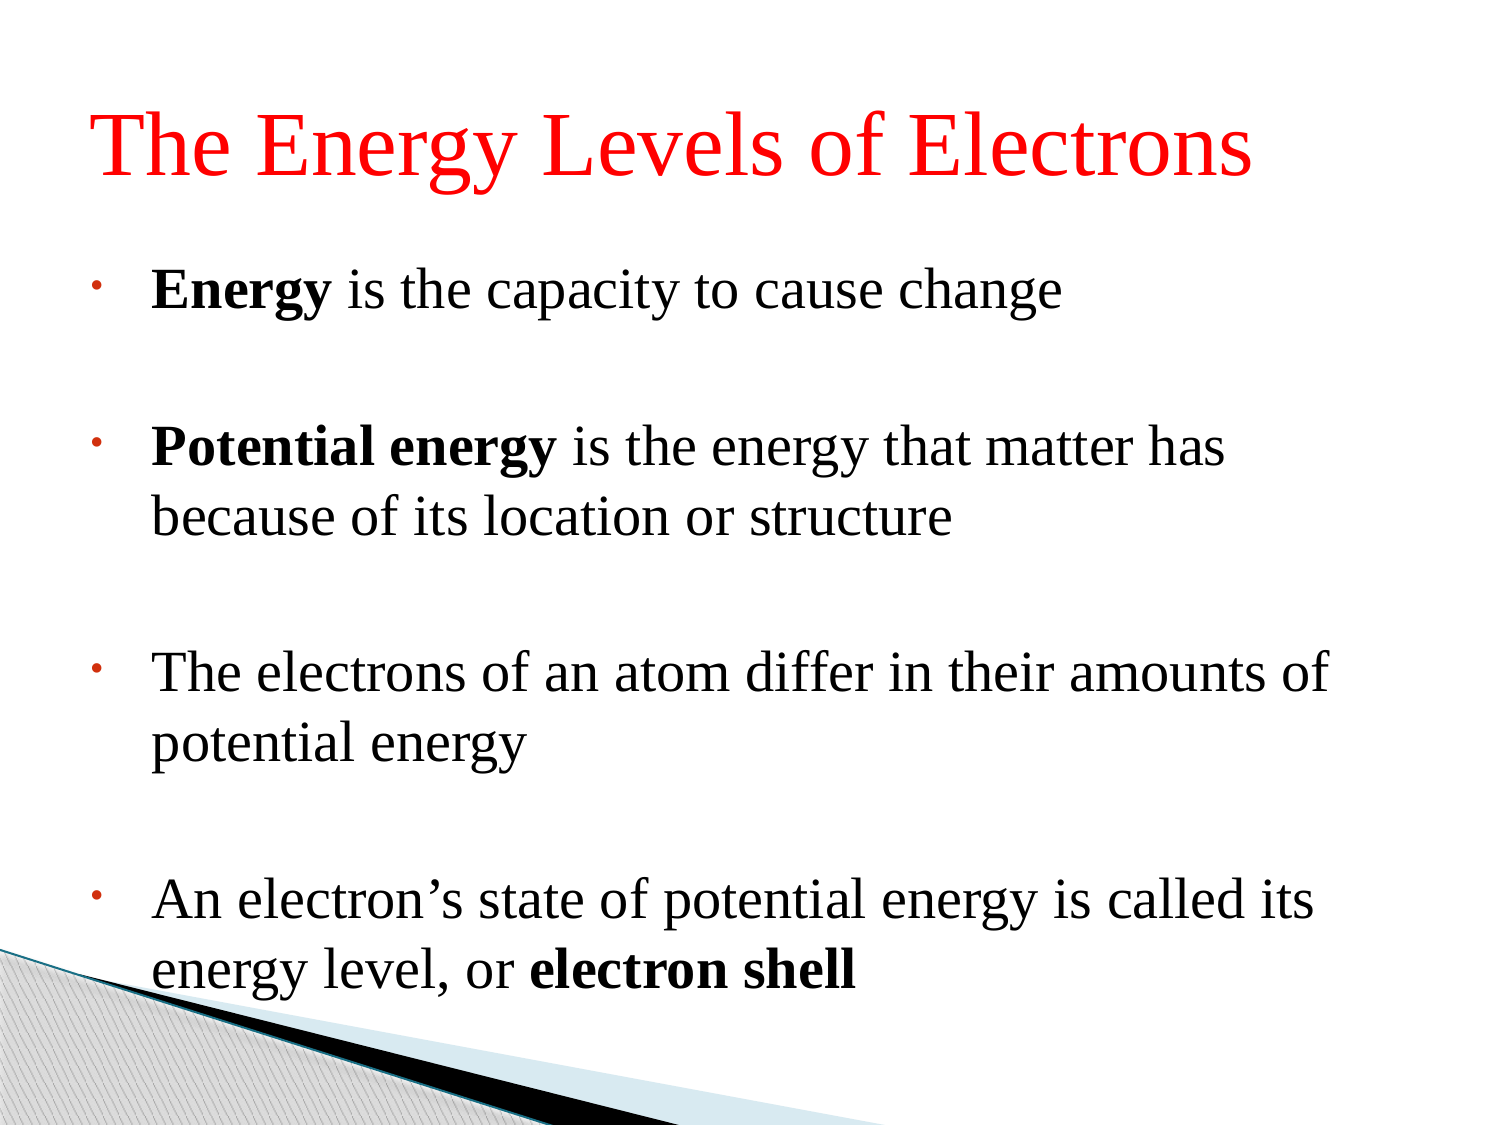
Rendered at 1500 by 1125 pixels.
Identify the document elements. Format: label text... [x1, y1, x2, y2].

list Energy is the capacity to cause change Potential energy is the energy that matter has because of its location or structure The electrons of an atom differ in their amounts of potential energy An electron’s state of potential energy is called its energy level, or electron shell [75, 243, 1425, 986]
title The Energy Levels of Electrons [75, 45, 1425, 233]
